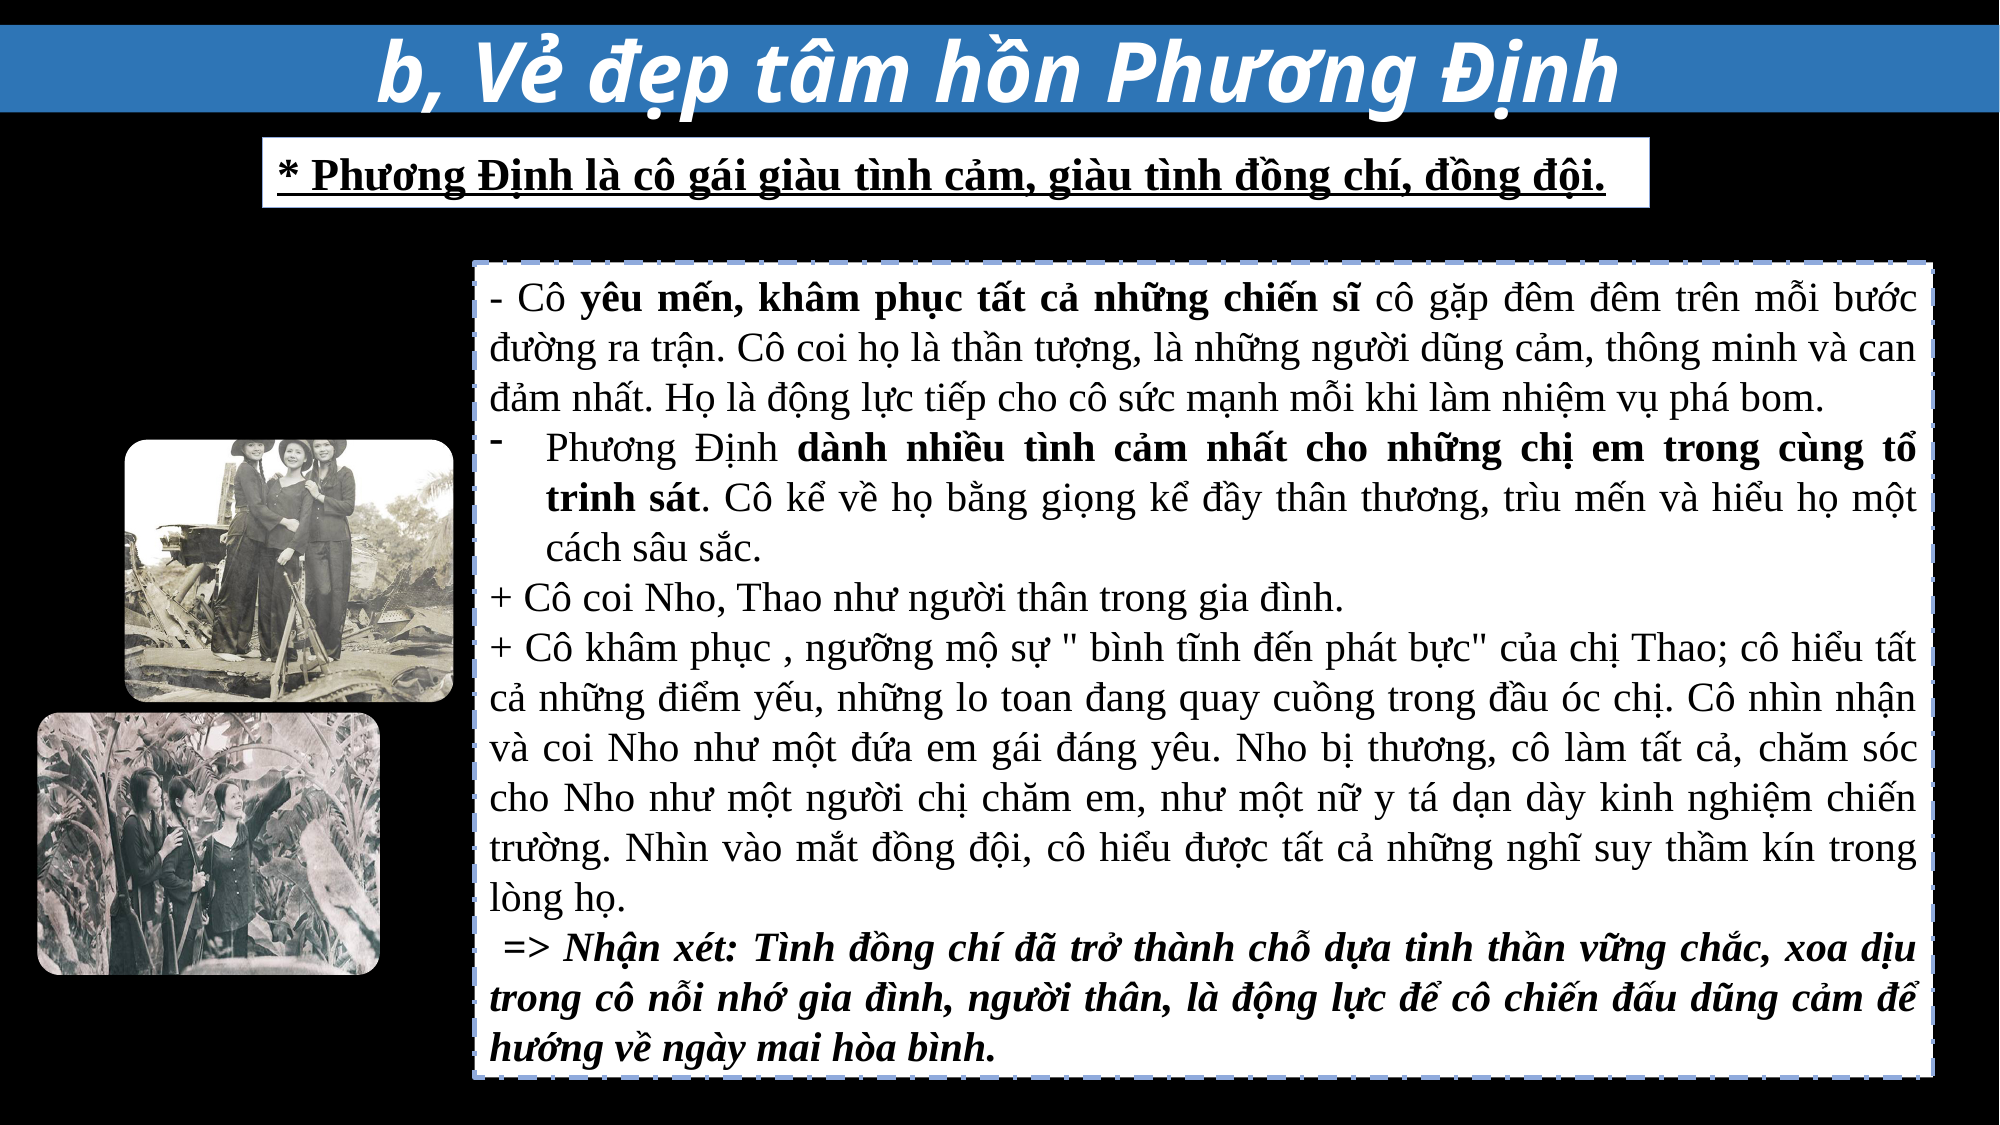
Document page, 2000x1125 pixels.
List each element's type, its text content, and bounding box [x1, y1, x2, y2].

text_box - Cô yêu mến, khâm phục tất cả những chiến sĩ cô gặp đêm đêm trên mỗi bước đường ra trận. Cô coi họ là thần tượng, là những người dũng cảm, thông minh và can đảm nhất. Họ là động lực tiếp cho cô sức mạnh mỗi khi làm nhiệm vụ phá bom. Phương Định dành nhiều tình cảm nhất cho những chị em trong cùng tổ trinh sát. Cô kể về họ bằng giọng kể đầy thân thương, trìu mến và hiểu họ một cách sâu sắc. + Cô coi Nho, Thao như người thân trong gia đình. + Cô khâm phục , ngưỡng mộ sự " bình tĩnh đến phát bực" của chị Thao; cô hiểu tất cả những điểm yếu, những lo toan đang quay cuồng trong đầu óc chị. Cô nhìn nhận và coi Nho như một đứa em gái đáng yêu. Nho bị thương, cô làm tất cả, chăm sóc cho Nho như một người chị chăm em, như một nữ y tá dạn dày kinh nghiệm chiến trường. Nhìn vào mắt đồng đội, cô hiểu được tất cả những nghĩ suy thầm kín trong lòng họ. => Nhận xét: Tình đồng chí đã trở thành chỗ dựa tinh thần vững chắc, xoa dịu trong cô nỗi nhớ gia đình, người thân, là động lực để cô chiến đấu dũng cảm để hướng về ngày mai hòa bình. [474, 262, 1933, 1078]
text_box b, Vẻ đẹp tâm hồn Phương Định [0, 24, 2000, 113]
picture [124, 439, 454, 703]
text_box * Phương Định là cô gái giàu tình cảm, giàu tình đồng chí, đồng đội. [262, 137, 1650, 208]
picture [37, 712, 380, 975]
